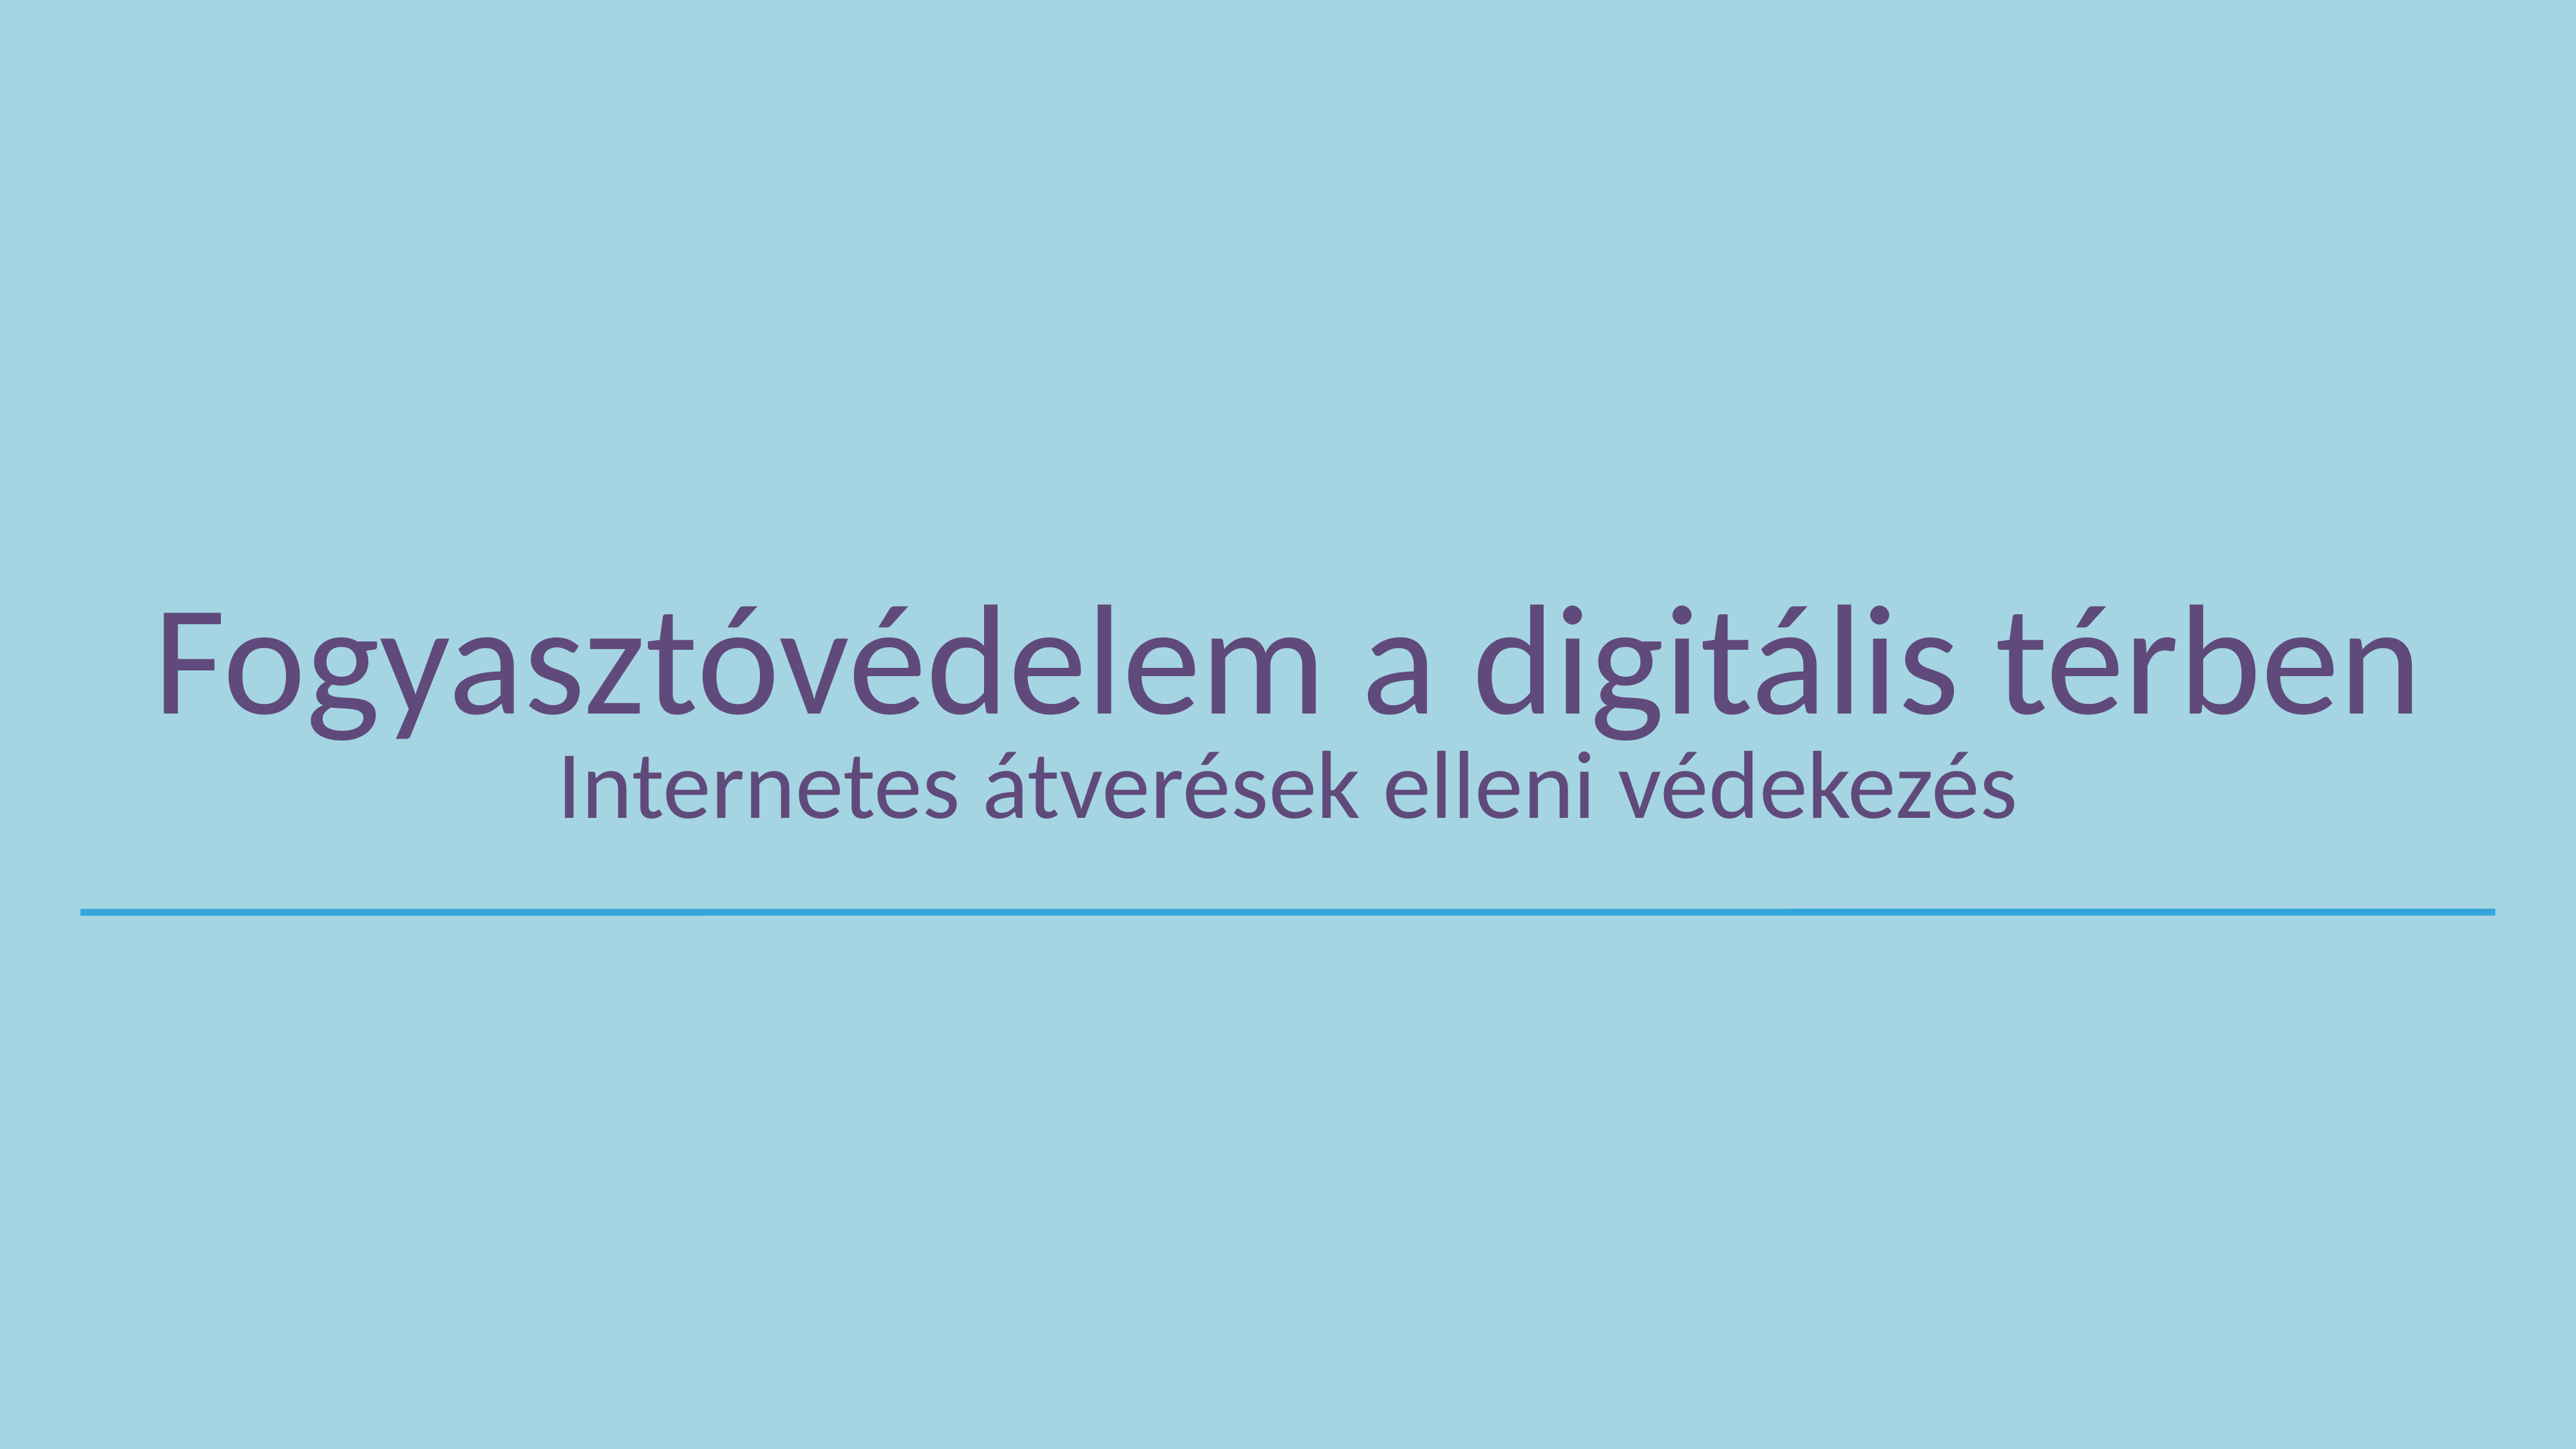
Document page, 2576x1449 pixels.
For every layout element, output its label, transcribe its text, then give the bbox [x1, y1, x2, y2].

list Fogyasztóvédelem a digitális térben Internetes átverések elleni védekezés [0, 0, 2576, 1092]
